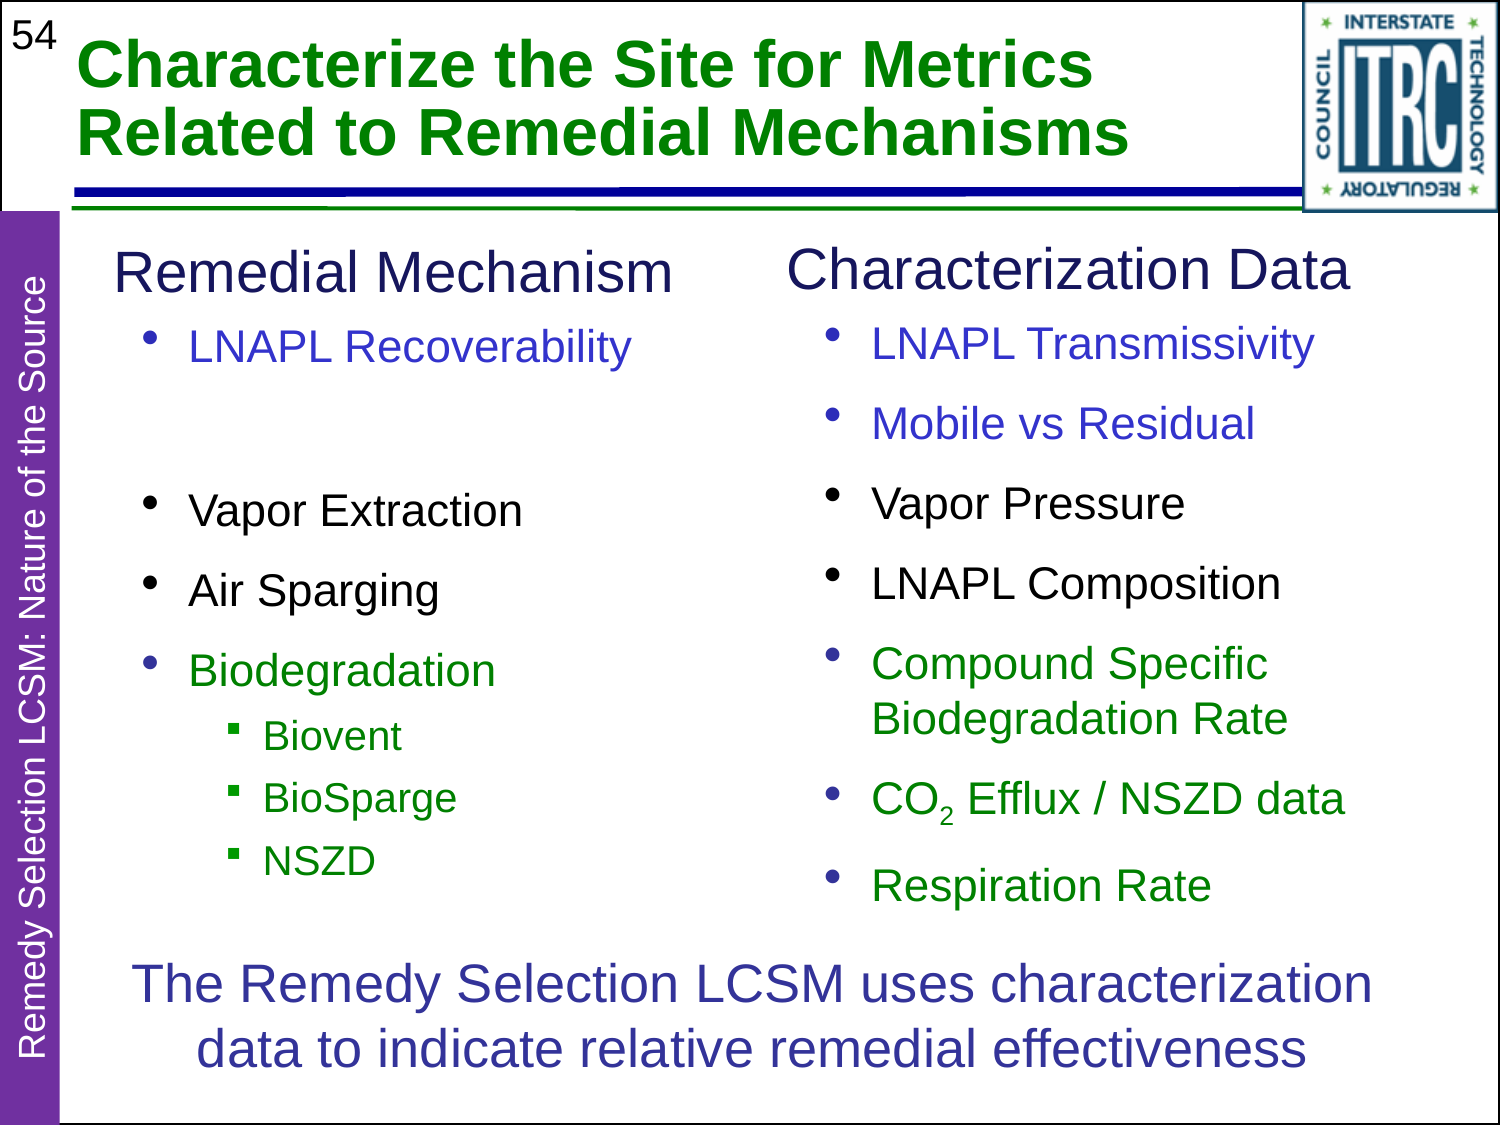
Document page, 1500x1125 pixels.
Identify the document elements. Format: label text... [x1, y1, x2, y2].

title Characterize the Site for Metrics Related to Remedial Mechanisms [61, 15, 1307, 188]
text_box Remedy Selection LCSM: Nature of the Source [0, 211, 60, 1125]
list Characterization Data LNAPL Transmissivity Mobile vs Residual Vapor Pressure LNAPL Composition Compound Specific Biodegradation Rate CO2 Efflux / NSZD data Respiration Rate [771, 188, 1409, 910]
picture [1302, 2, 1498, 213]
list Remedial Mechanism LNAPL Recoverability Vapor Extraction Air Sparging Biodegradation Biovent BioSparge NSZD [98, 191, 781, 867]
text_box 54 [0, 0, 73, 65]
text_box The Remedy Selection LCSM uses characterization data to indicate relative remedial effectiveness [98, 941, 1409, 1097]
